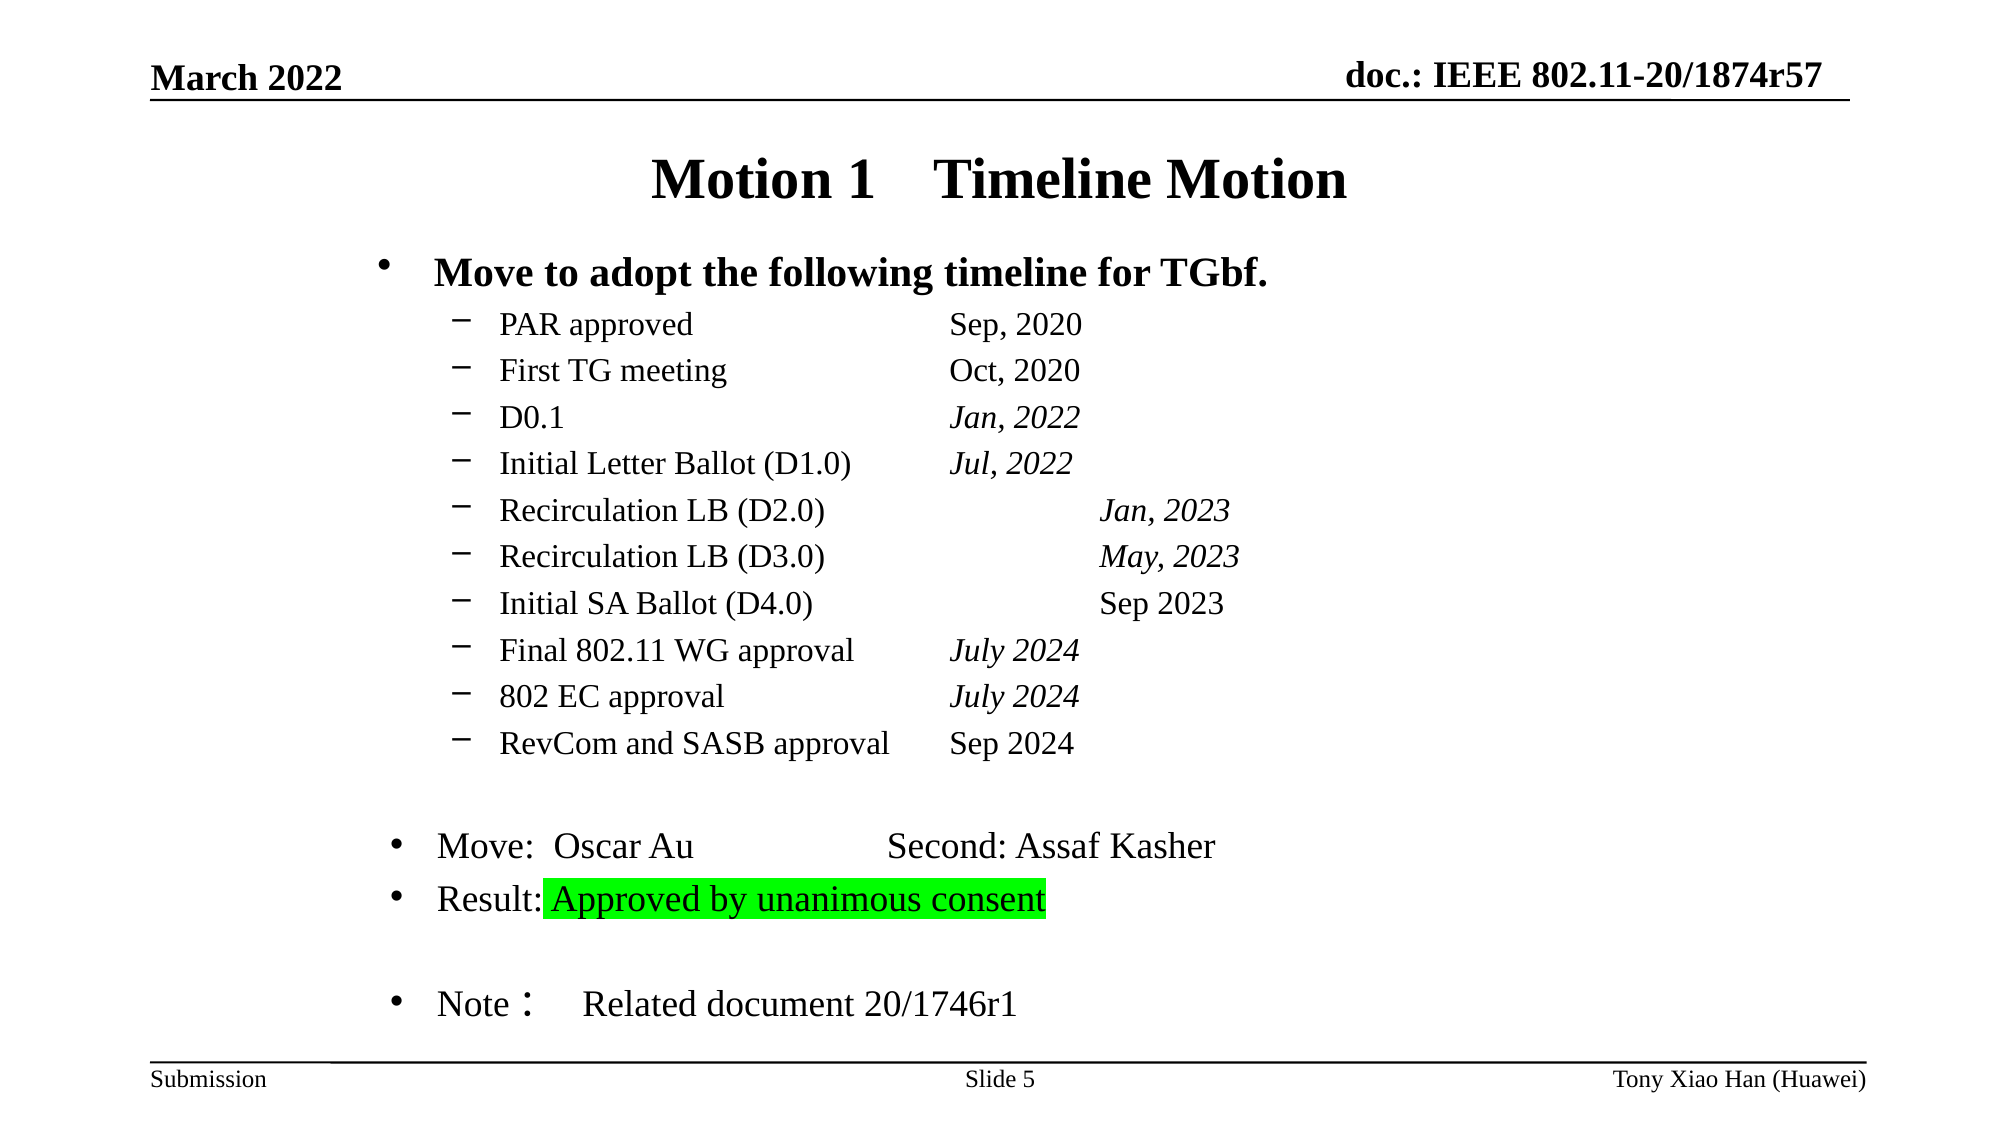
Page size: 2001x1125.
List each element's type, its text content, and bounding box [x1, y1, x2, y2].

text_box Motion 1 Timeline Motion [362, 87, 1638, 237]
text_box Move to adopt the following timeline for TGbf. PAR approved Sep, 2020 First TG meeting Oct, 2020 D0.1 Jan, 2022 Initial Letter Ballot (D1.0) Jul, 2022 Recirculation LB (D2.0) Jan, 2023 Recirculation LB (D3.0) May, 2023 Initial SA Ballot (D4.0) Sep 2023 Final 802.11 WG approval July 2024 802 EC approval July 2024 RevCom and SASB approval Sep 2024 Move: Oscar Au Second: Assaf Kasher Result: Approved by unanimous consent Note： Related document 20/1746r1 [362, 237, 1652, 1050]
